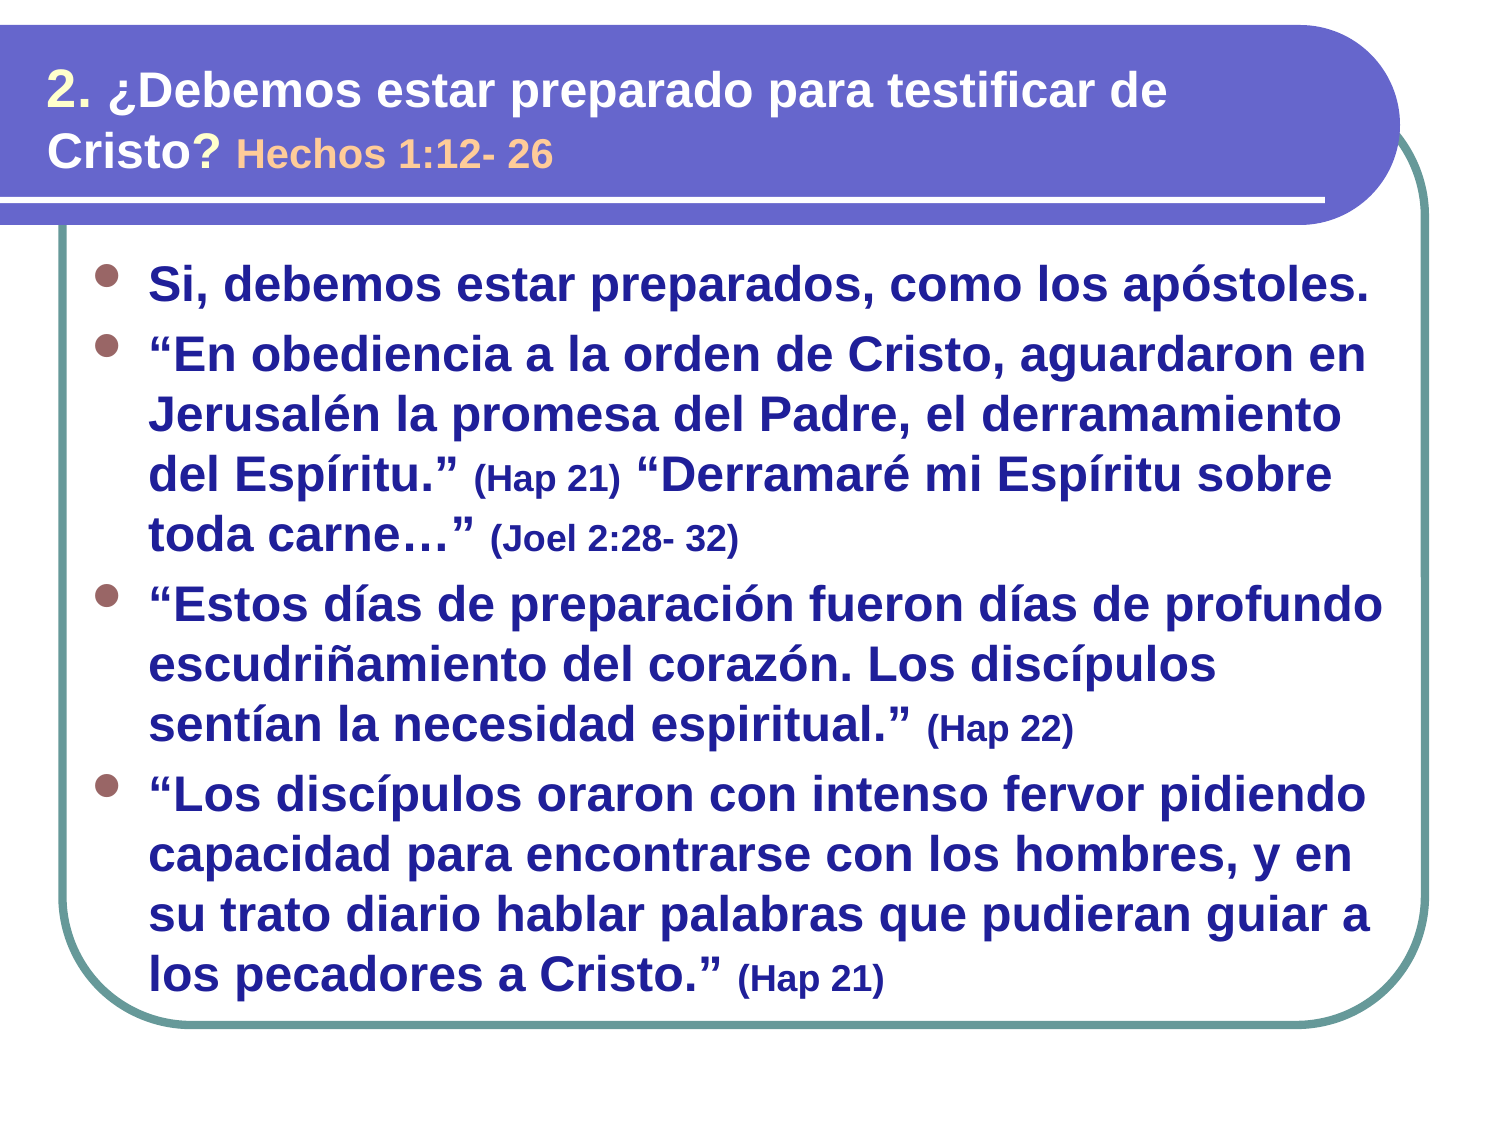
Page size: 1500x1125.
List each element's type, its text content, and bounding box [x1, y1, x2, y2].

list Si, debemos estar preparados, como los apóstoles. “En obediencia a la orden de Cristo, aguardaron en Jerusalén la promesa del Padre, el derramamiento del Espíritu.” (Hap 21) “Derramaré mi Espíritu sobre toda carne…” (Joel 2:28- 32) “Estos días de preparación fueron días de profundo escudriñamiento del corazón. Los discípulos sentían la necesidad espiritual.” (Hap 22) “Los discípulos oraron con intenso fervor pidiendo capacidad para encontrarse con los hombres, y en su trato diario hablar palabras que pudieran guiar a los pecadores a Cristo.” (Hap 21) [76, 243, 1400, 995]
text_box 2. ¿Debemos estar preparado para testificar de Cristo? Hechos 1:12- 26 [32, 46, 1347, 197]
